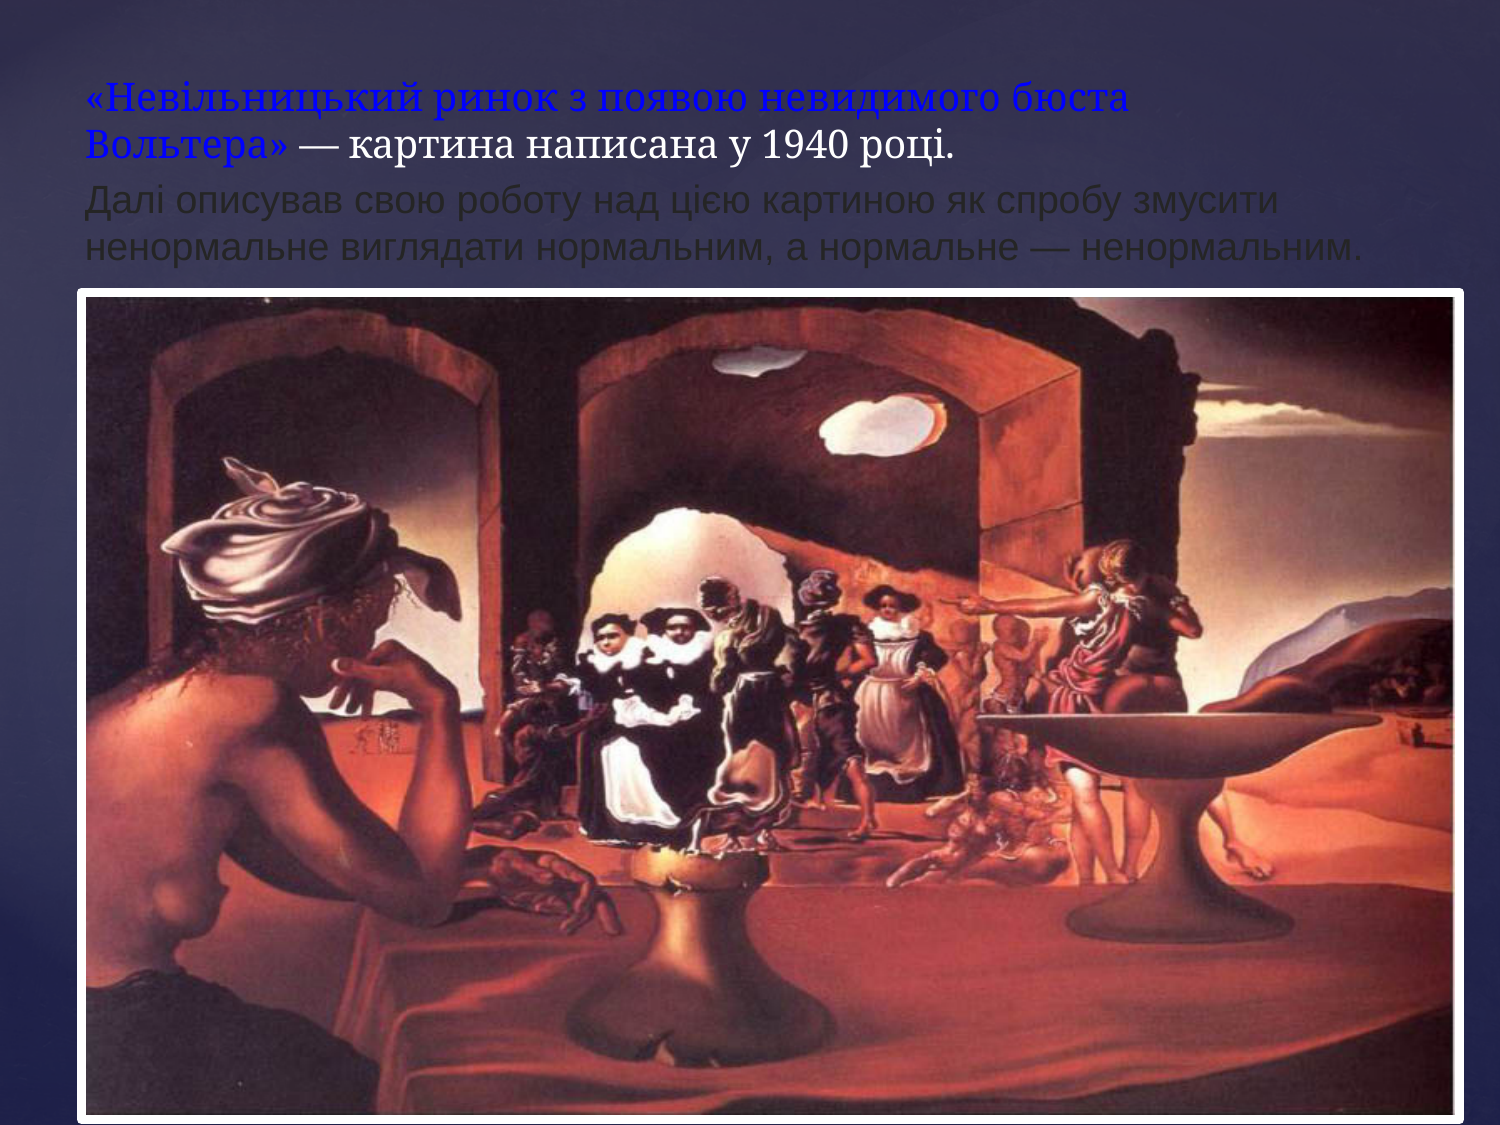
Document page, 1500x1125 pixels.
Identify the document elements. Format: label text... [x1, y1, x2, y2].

picture [85, 296, 1456, 1116]
list «Невільницький ринок з появою невидимого бюста Вольтера» — картина написана у 1940 році. Далі описував свою роботу над цією картиною як спробу змусити ненормальне виглядати нормальним, а нормальне — ненормальним. [69, 63, 1399, 278]
